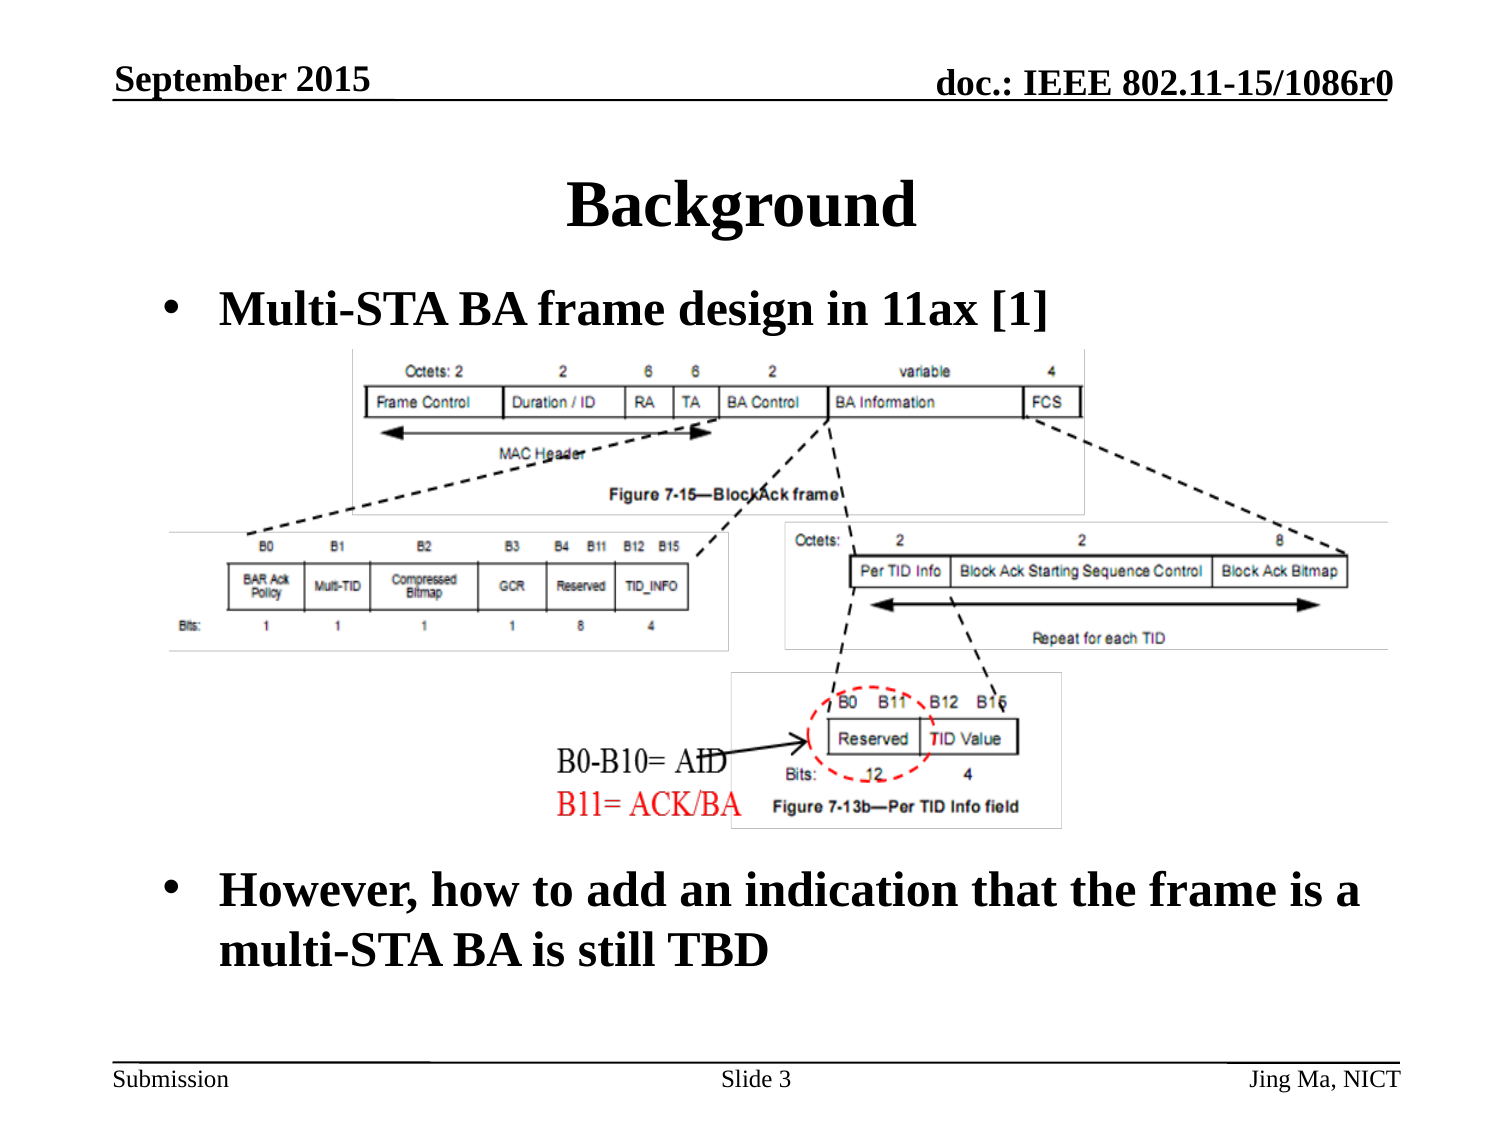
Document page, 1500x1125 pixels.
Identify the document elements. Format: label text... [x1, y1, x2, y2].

slide_number Slide 3 [712, 1061, 800, 1123]
picture [168, 349, 1388, 847]
text_box Multi-STA BA frame design in 11ax [1] However, how to add an indication that the frame is a multi-STA BA is still TBD [147, 268, 1423, 387]
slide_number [114, 54, 540, 100]
footer Jing Ma, NICT [902, 1061, 1402, 1093]
title Background [112, 112, 1388, 288]
